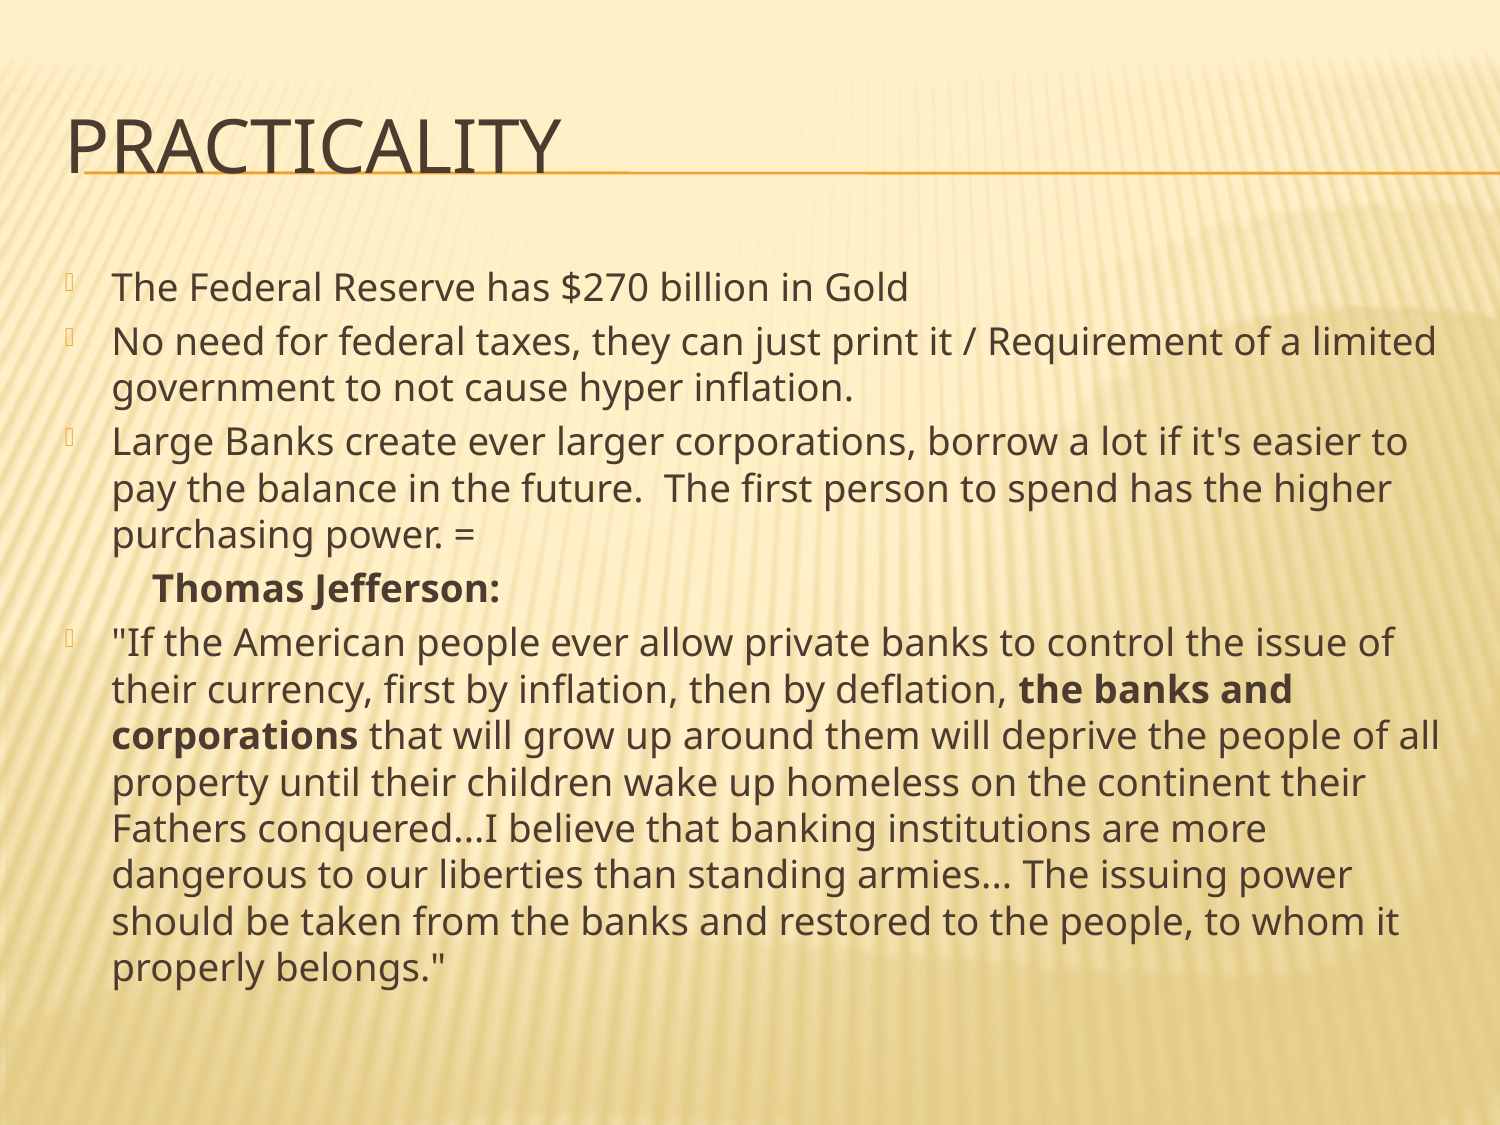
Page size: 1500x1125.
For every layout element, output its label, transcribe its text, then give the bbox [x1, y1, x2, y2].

title Practicality [50, 75, 1475, 213]
list The Federal Reserve has $270 billion in Gold No need for federal taxes, they can just print it / Requirement of a limited government to not cause hyper inflation. Large Banks create ever larger corporations, borrow a lot if it's easier to pay the balance in the future. The first person to spend has the higher purchasing power. = Thomas Jefferson: "If the American people ever allow private banks to control the issue of their currency, first by inflation, then by deflation, the banks and corporations that will grow up around them will deprive the people of all property until their children wake up homeless on the continent their Fathers conquered...I believe that banking institutions are more dangerous to our liberties than standing armies... The issuing power should be taken from the banks and restored to the people, to whom it properly belongs." [50, 254, 1475, 998]
